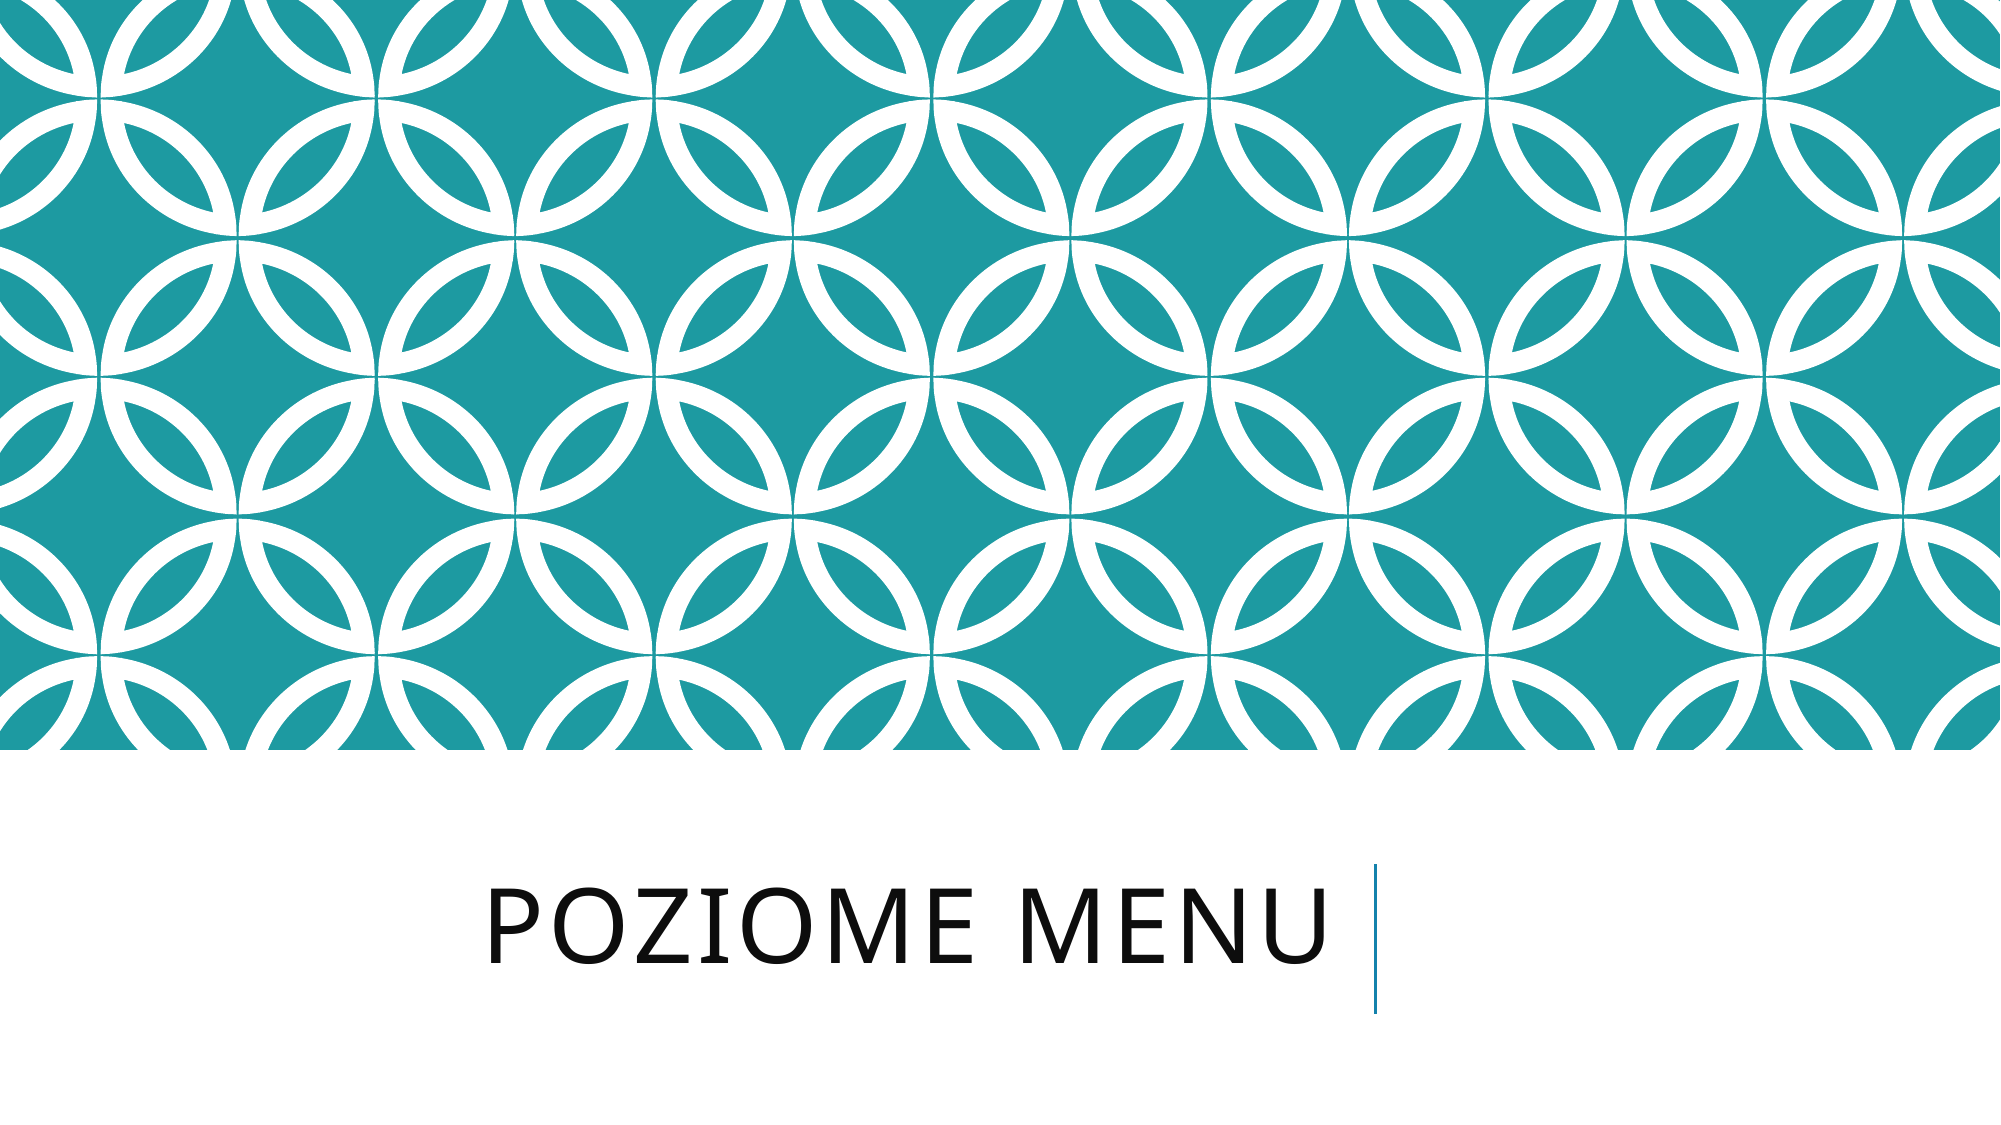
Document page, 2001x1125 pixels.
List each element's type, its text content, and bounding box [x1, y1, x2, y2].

title Poziome menu [75, 813, 1350, 1054]
